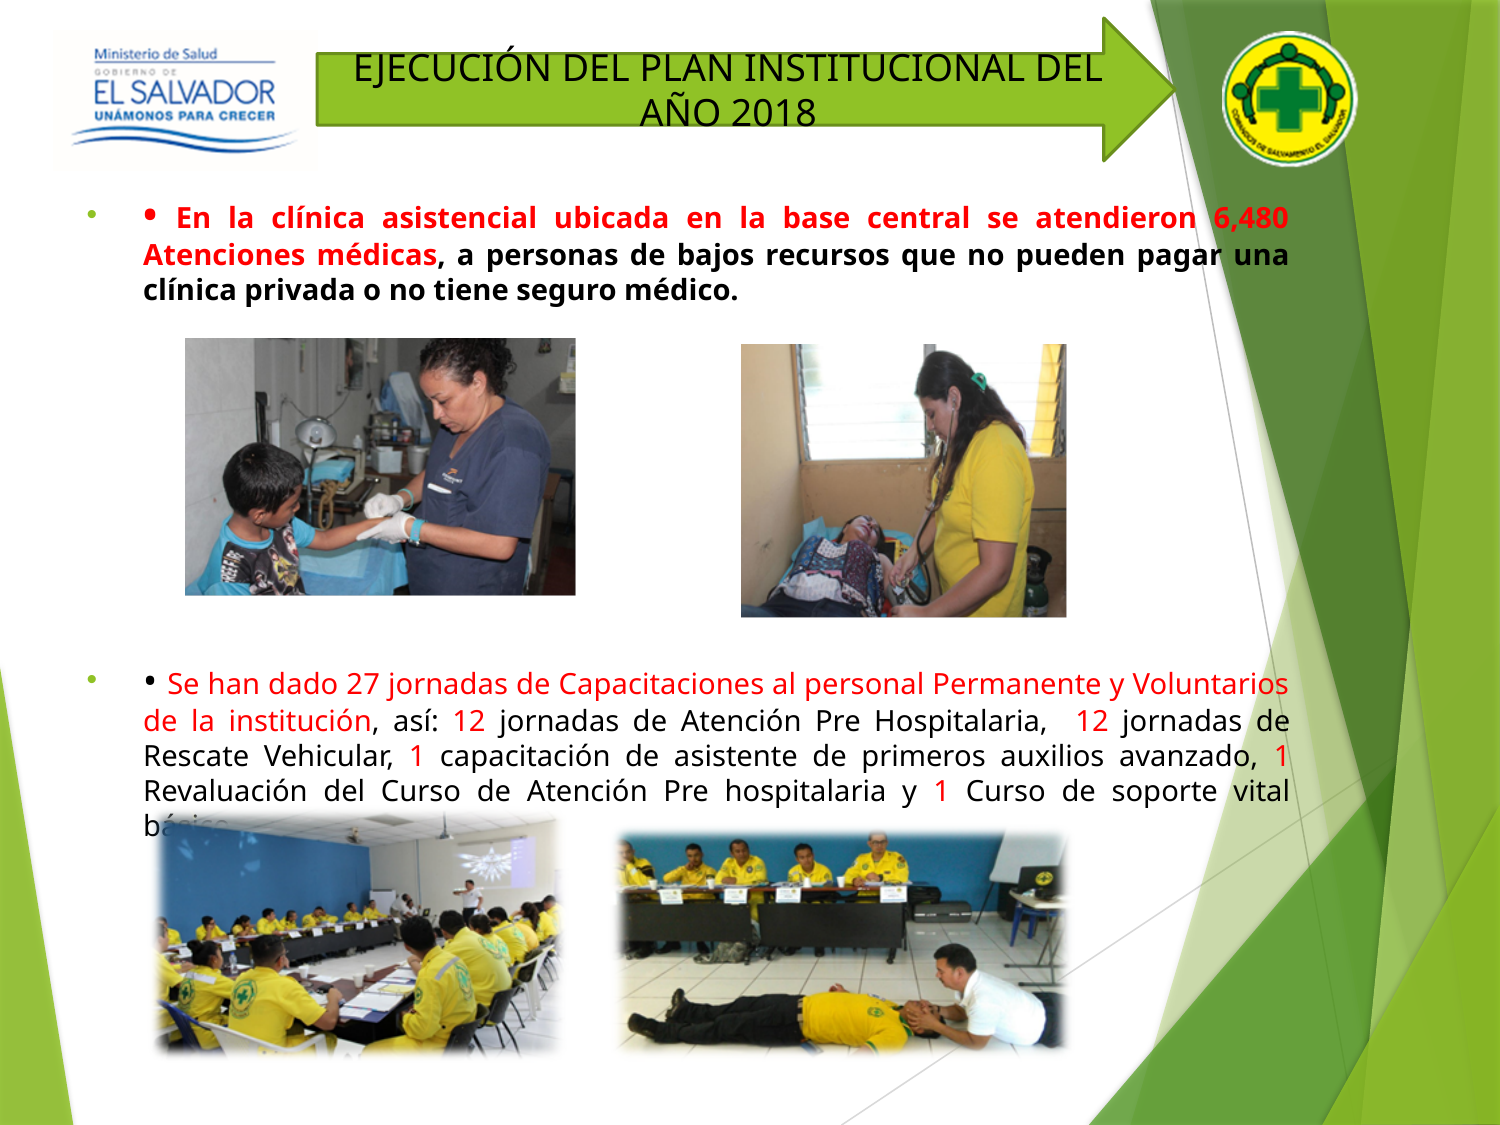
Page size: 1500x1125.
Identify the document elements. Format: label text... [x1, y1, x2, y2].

picture [184, 337, 578, 597]
picture [52, 30, 318, 172]
picture [147, 804, 572, 1065]
picture [1221, 31, 1361, 171]
text_box EJECUCIÓN DEL PLAN INSTITUCIONAL DEL AÑO 2018 [321, 16, 1177, 163]
list • En la clínica asistencial ubicada en la base central se atendieron 6,480 Atenciones médicas, a personas de bajos recursos que no pueden pagar una clínica privada o no tiene seguro médico. • Se han dado 27 jornadas de Capacitaciones al personal Permanente y Voluntarios de la institución, así: 12 jornadas de Atención Pre Hospitalaria, 12 jornadas de Rescate Vehicular, 1 capacitación de asistente de primeros auxilios avanzado, 1 Revaluación del Curso de Atención Pre hospitalaria y 1 Curso de soporte vital básico. [71, 184, 1306, 1051]
picture [607, 823, 1078, 1064]
picture [740, 343, 1069, 619]
